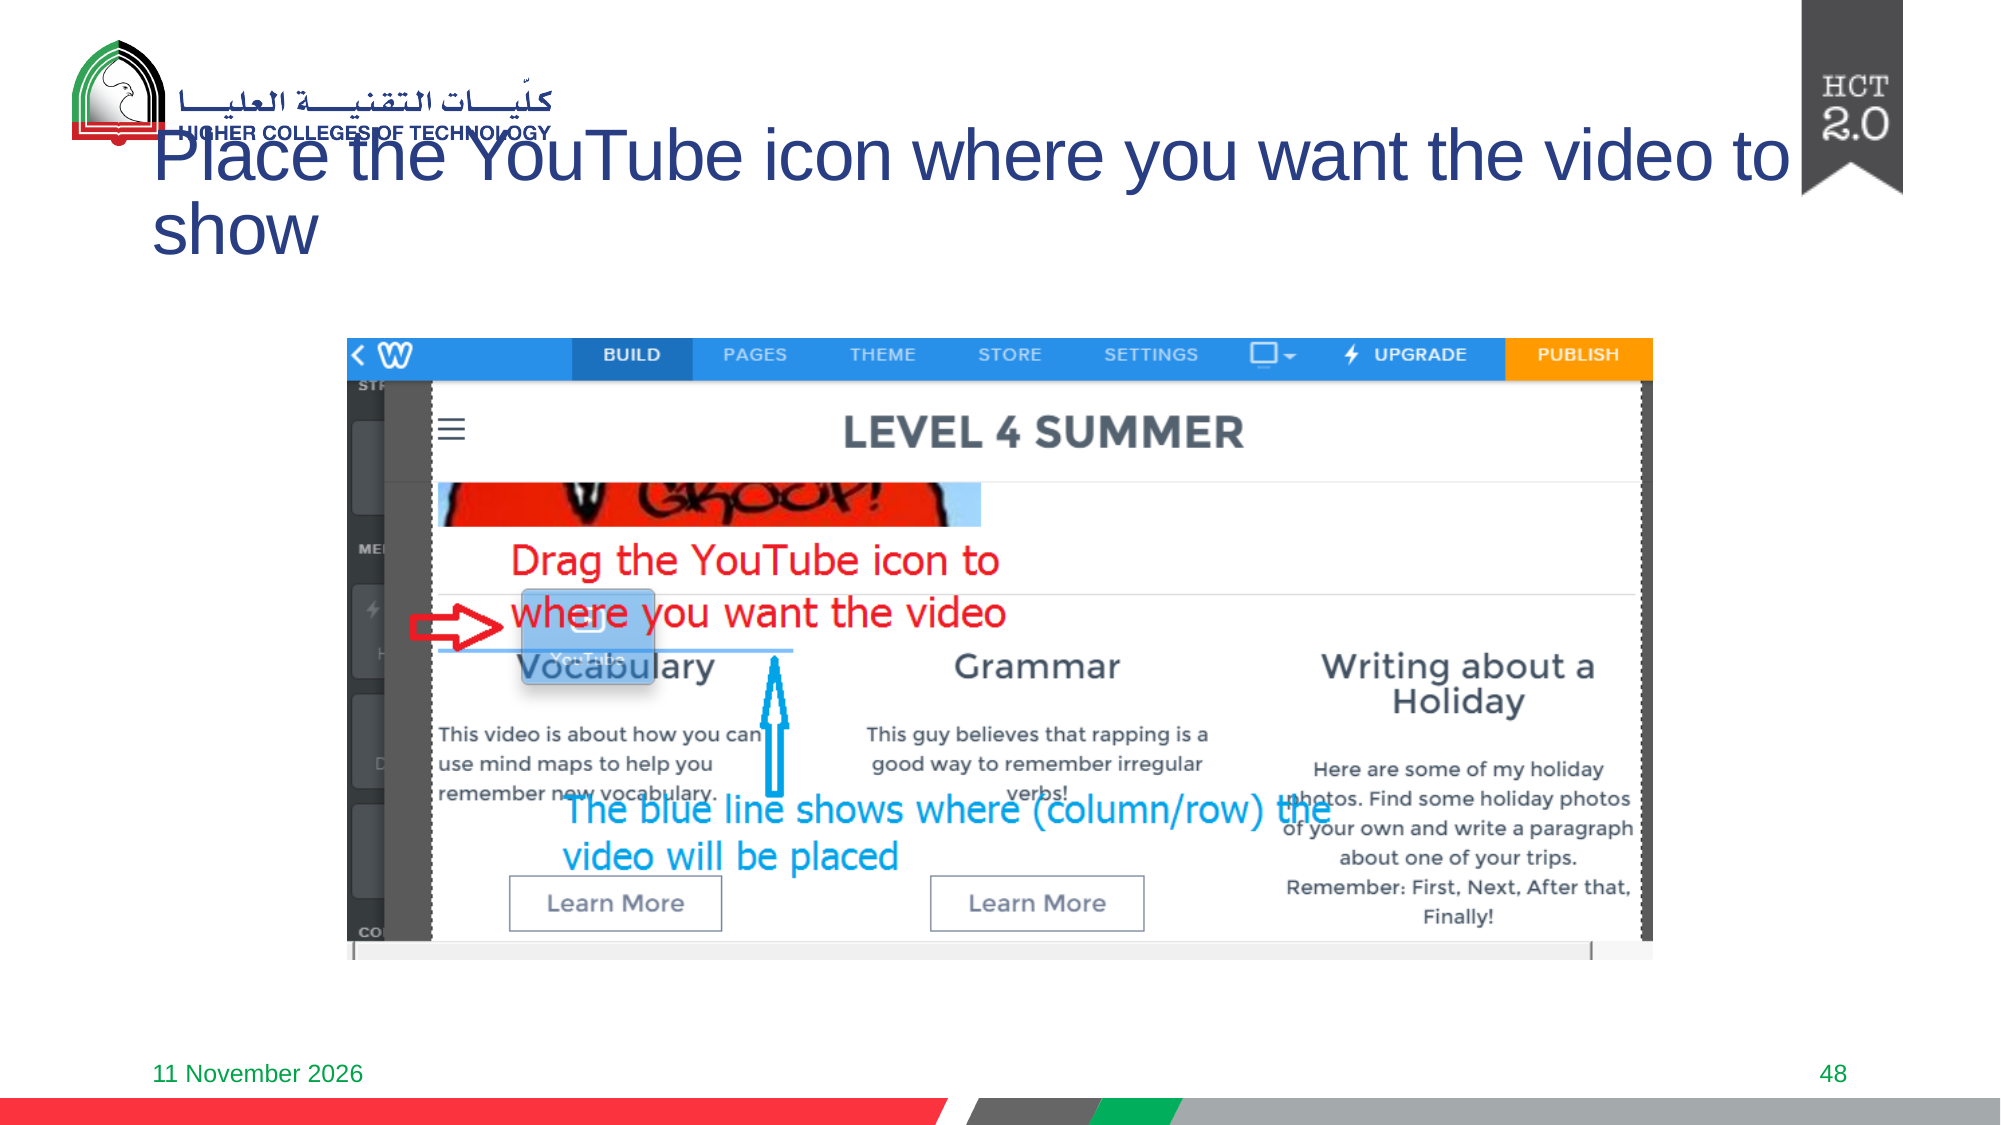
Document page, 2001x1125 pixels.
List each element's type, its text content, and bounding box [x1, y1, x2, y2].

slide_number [137, 1042, 675, 1103]
picture [72, 40, 552, 146]
picture [347, 337, 1653, 961]
title Place the YouTube icon where you want the video to show [137, 59, 1863, 278]
slide_number 48 [1325, 1042, 1863, 1103]
